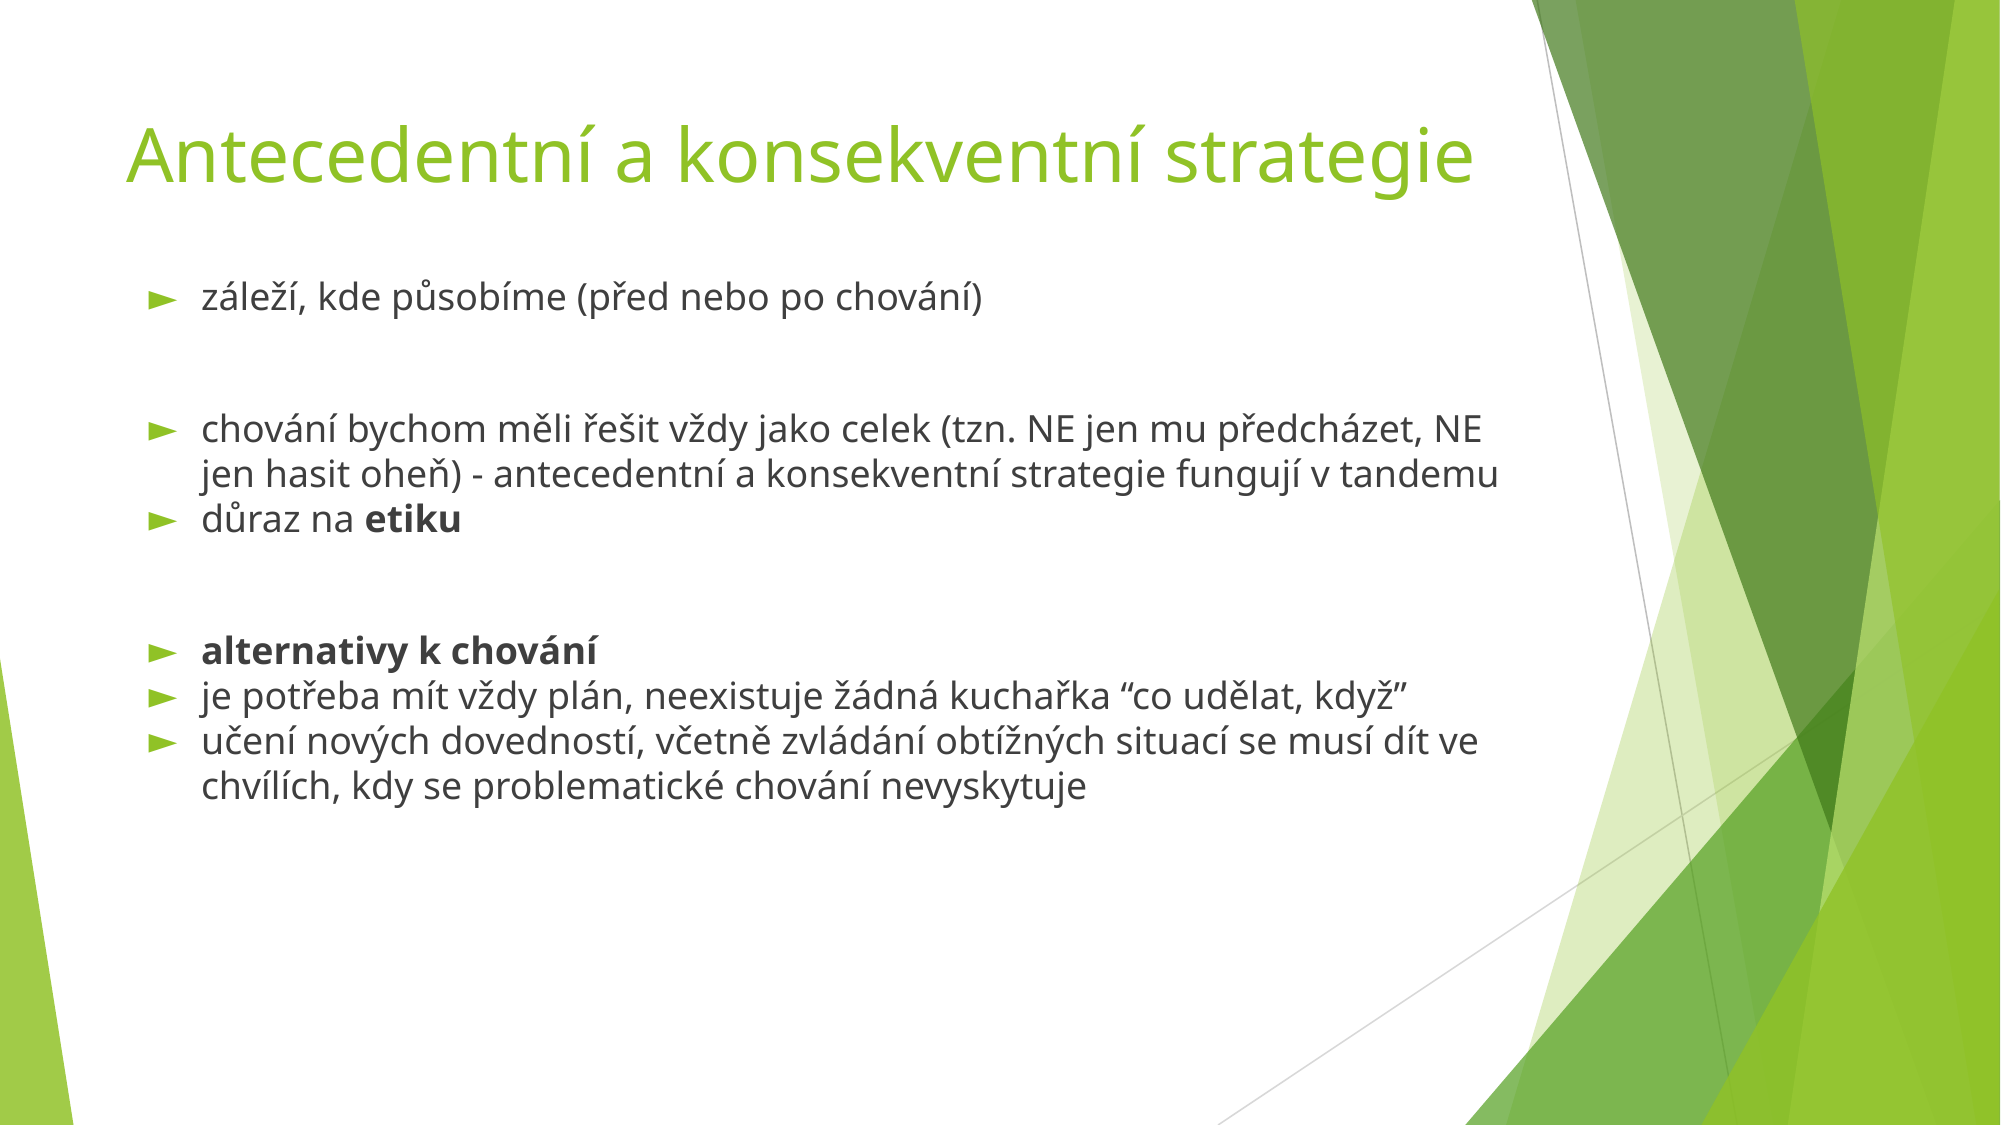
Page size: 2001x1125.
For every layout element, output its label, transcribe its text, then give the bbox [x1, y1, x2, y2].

title Antecedentní a konsekventní strategie [111, 99, 1522, 229]
list záleží, kde působíme (před nebo po chování) chování bychom měli řešit vždy jako celek (tzn. NE jen mu předcházet, NE jen hasit oheň) - antecedentní a konsekventní strategie fungují v tandemu důraz na etiku alternativy k chování je potřeba mít vždy plán, neexistuje žádná kuchařka “co udělat, když” učení nových dovedností, včetně zvládání obtížných situací se musí dít ve chvílích, kdy se problematické chování nevyskytuje [111, 265, 1522, 992]
